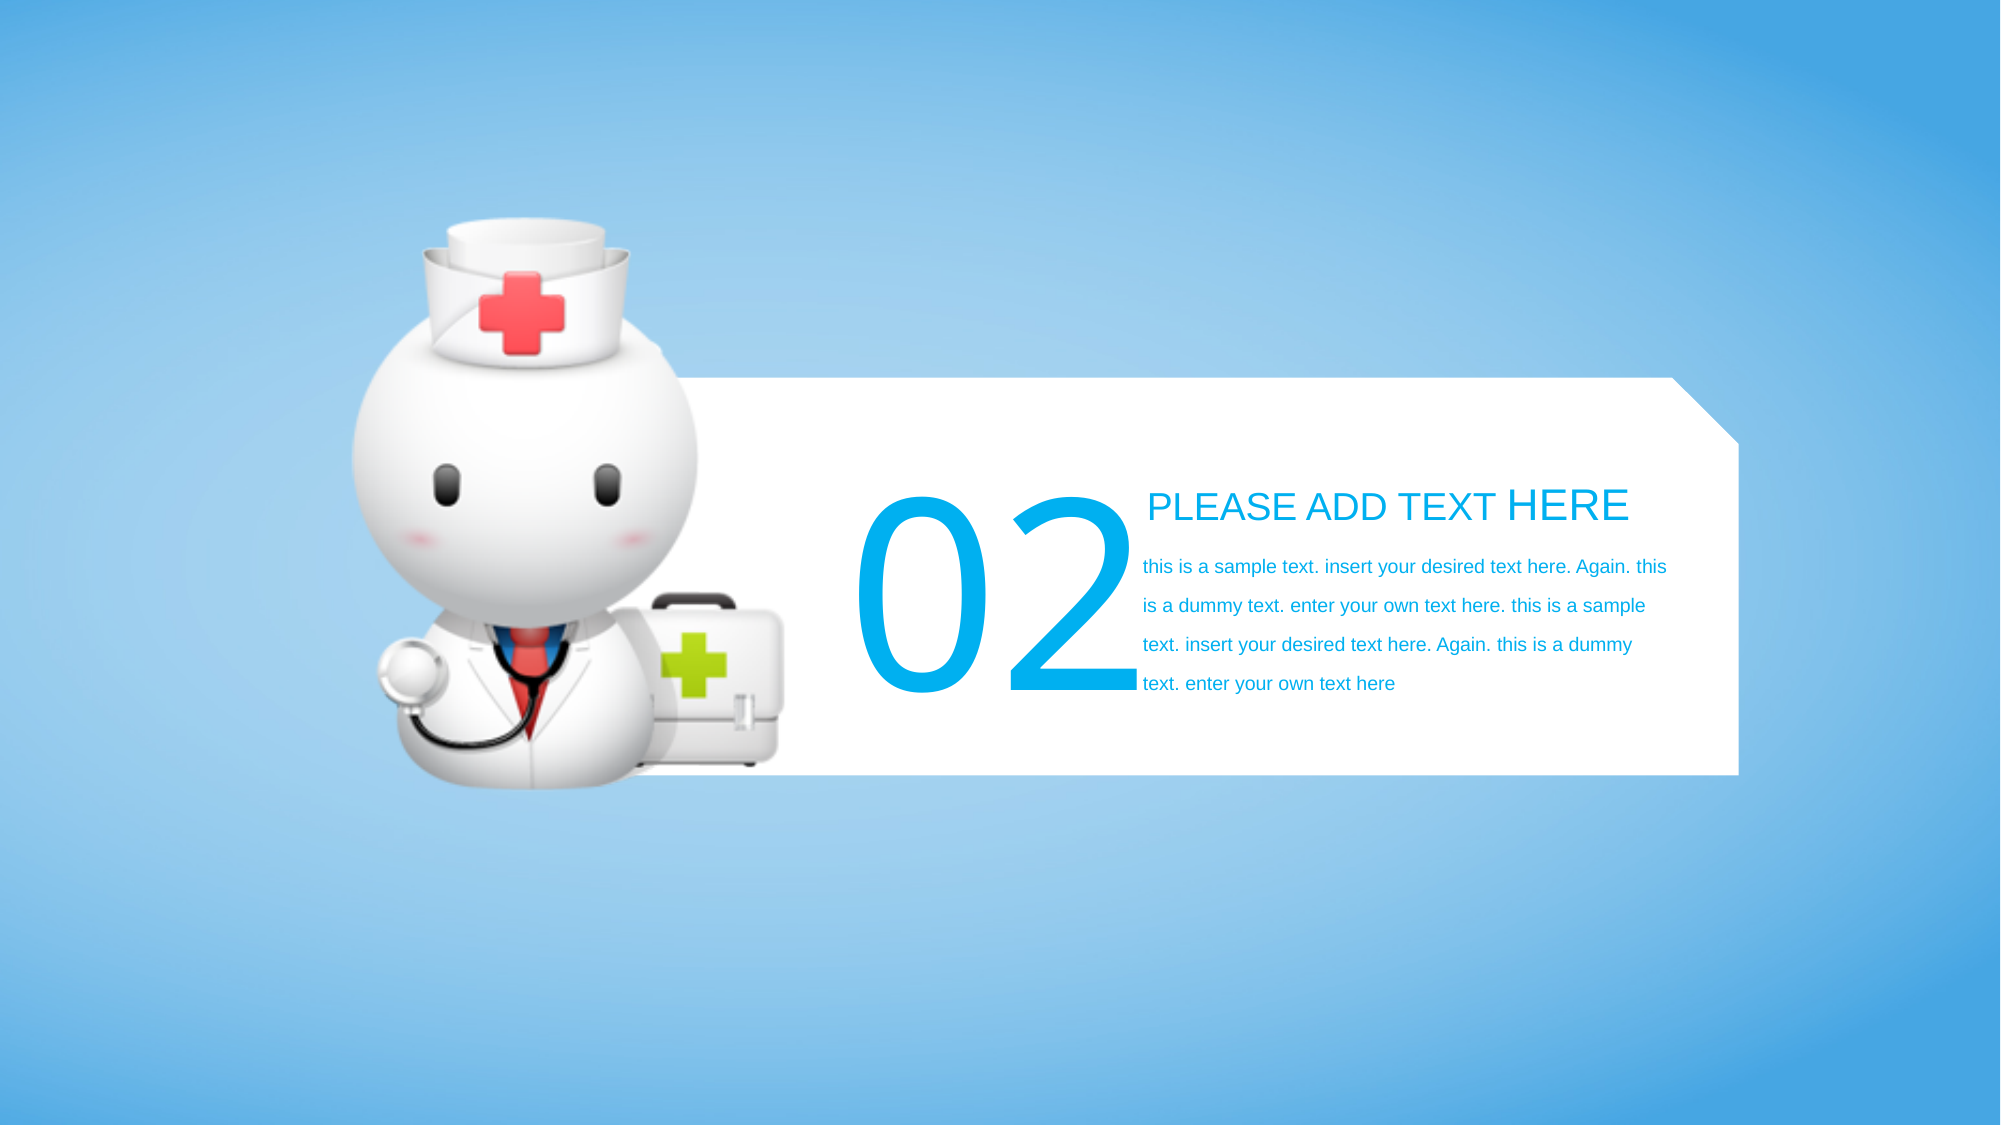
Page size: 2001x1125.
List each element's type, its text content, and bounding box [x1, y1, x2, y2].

picture [0, 0, 2001, 1125]
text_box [1128, 468, 1686, 707]
text_box 02 [1006, 416, 1166, 751]
text_box [1006, 376, 1740, 777]
